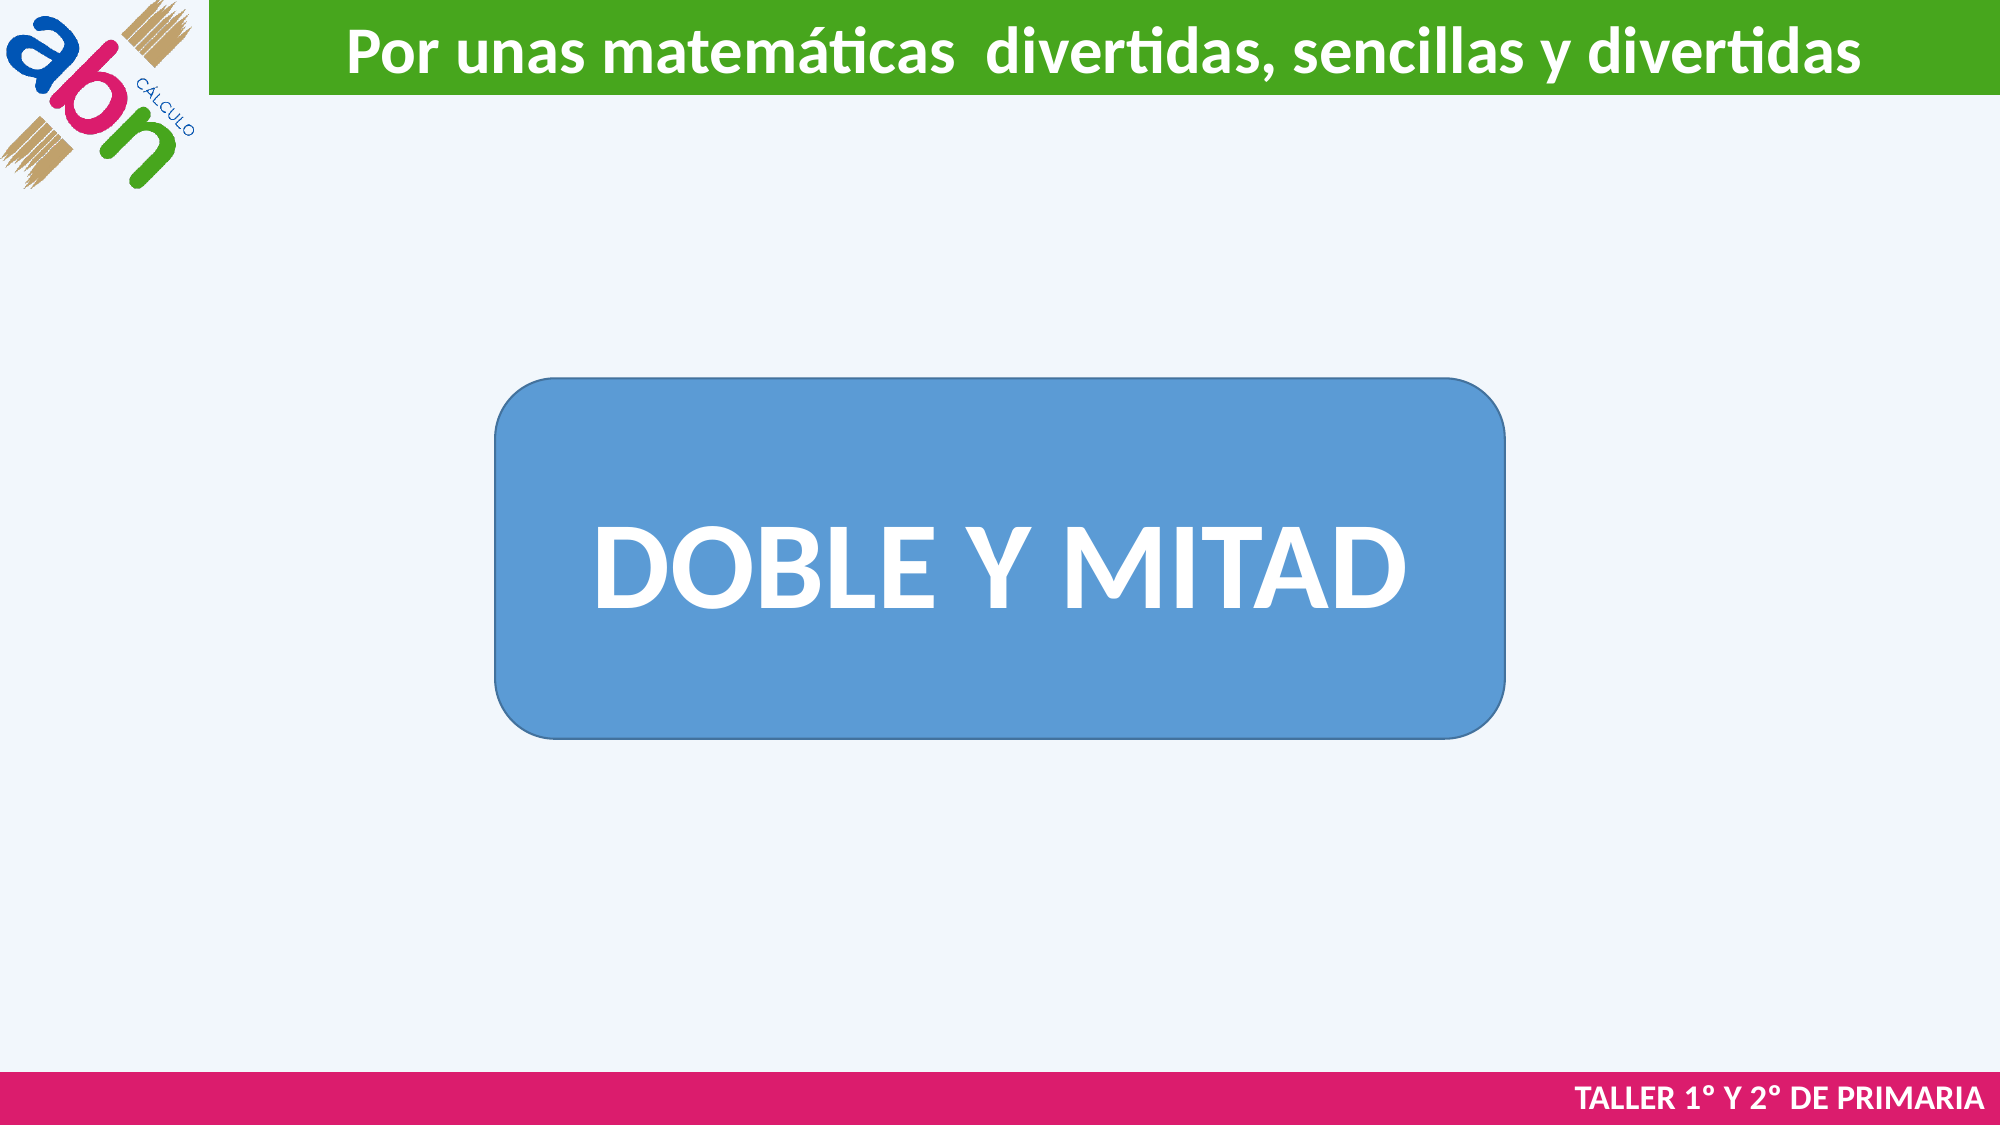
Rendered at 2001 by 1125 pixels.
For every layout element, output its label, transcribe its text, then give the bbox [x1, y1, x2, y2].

text_box Por unas matemáticas divertidas, sencillas y divertidas [209, 0, 2000, 95]
picture [0, 0, 194, 189]
text_box DOBLE Y MITAD [494, 377, 1506, 740]
text_box TALLER 1º Y 2º DE PRIMARIA [0, 1072, 2000, 1125]
